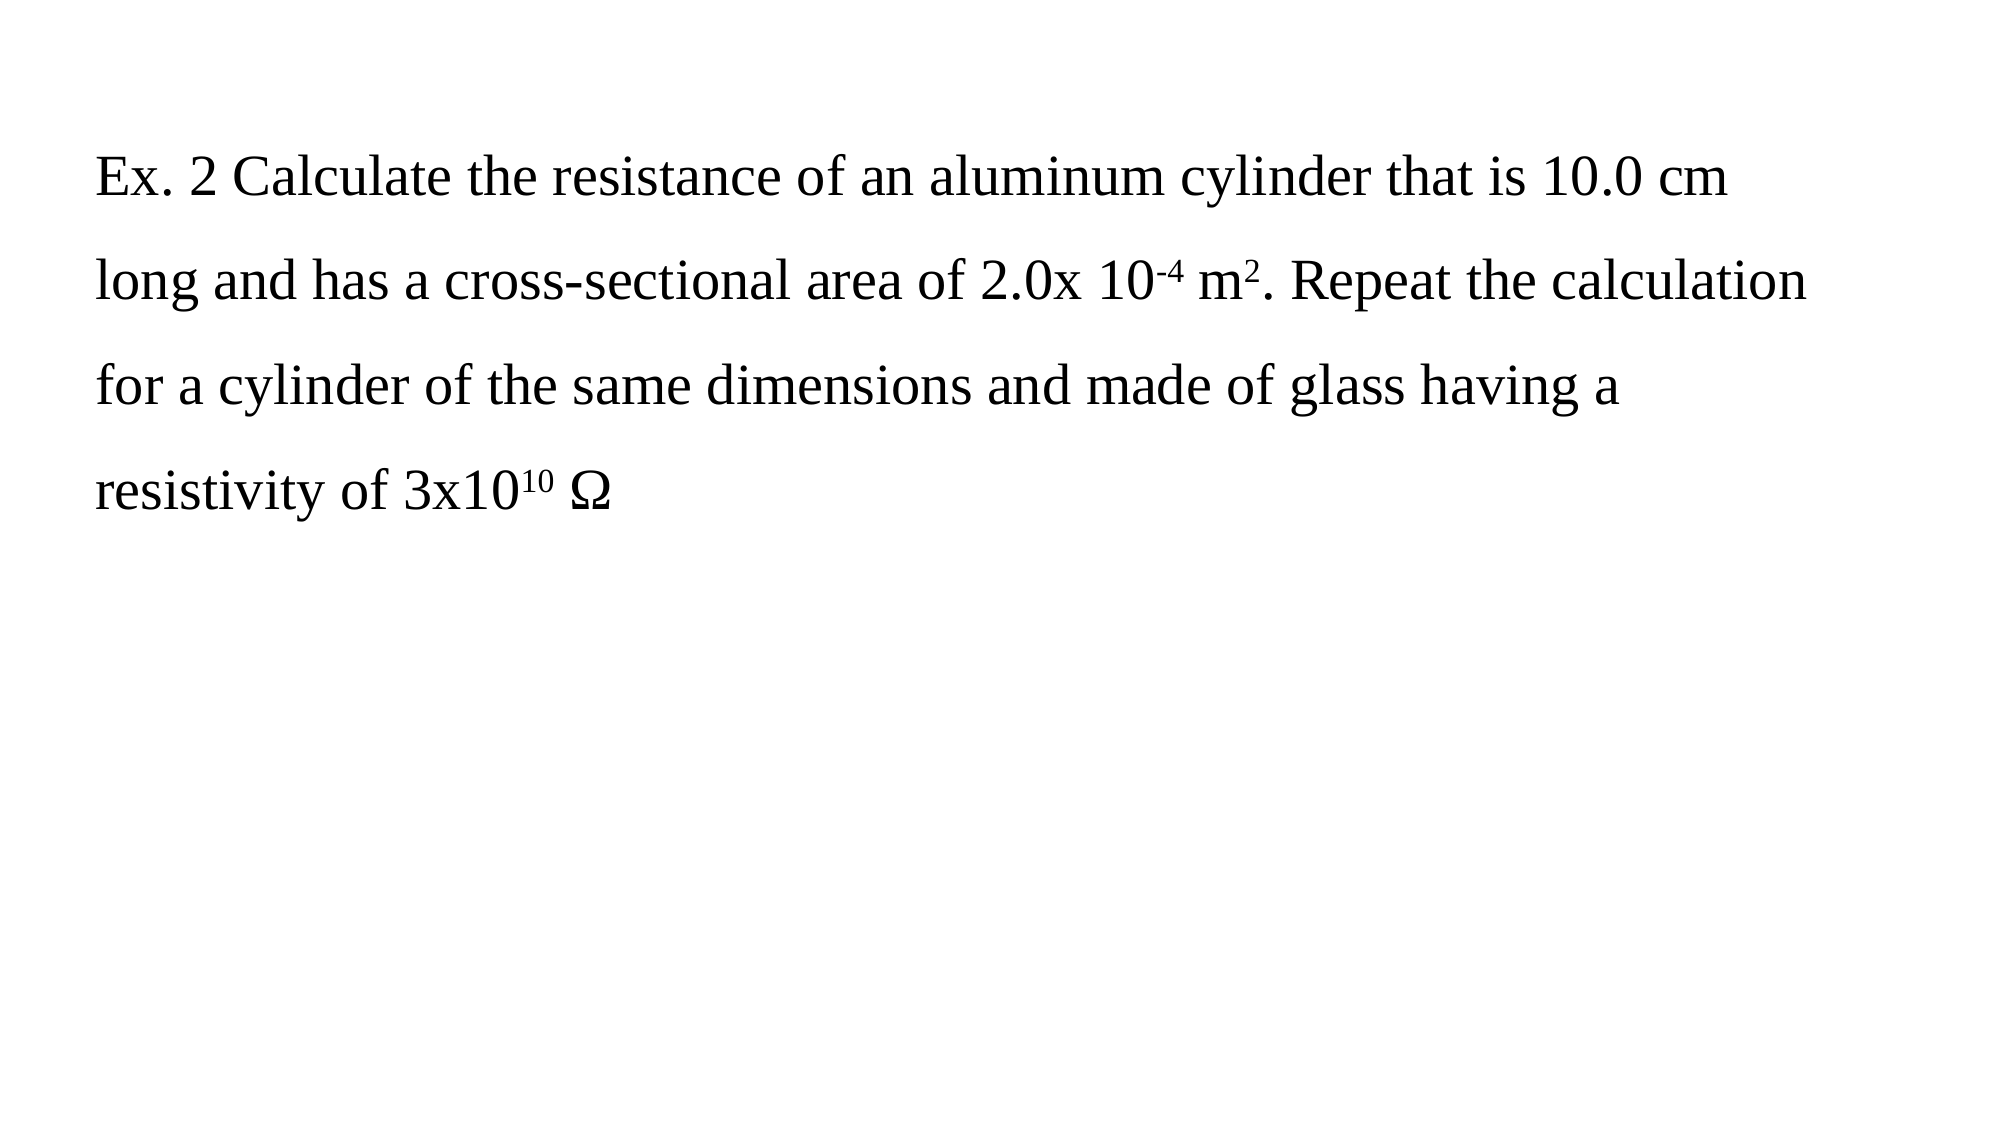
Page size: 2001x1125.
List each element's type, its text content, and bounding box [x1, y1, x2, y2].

text_box Ex. 2 Calculate the resistance of an aluminum cylinder that is 10.0 cm long and has a cross-sectional area of 2.0x 10-4 m2. Repeat the calculation for a cylinder of the same dimensions and made of glass having a resistivity of 3x1010 Ω [80, 94, 1845, 529]
